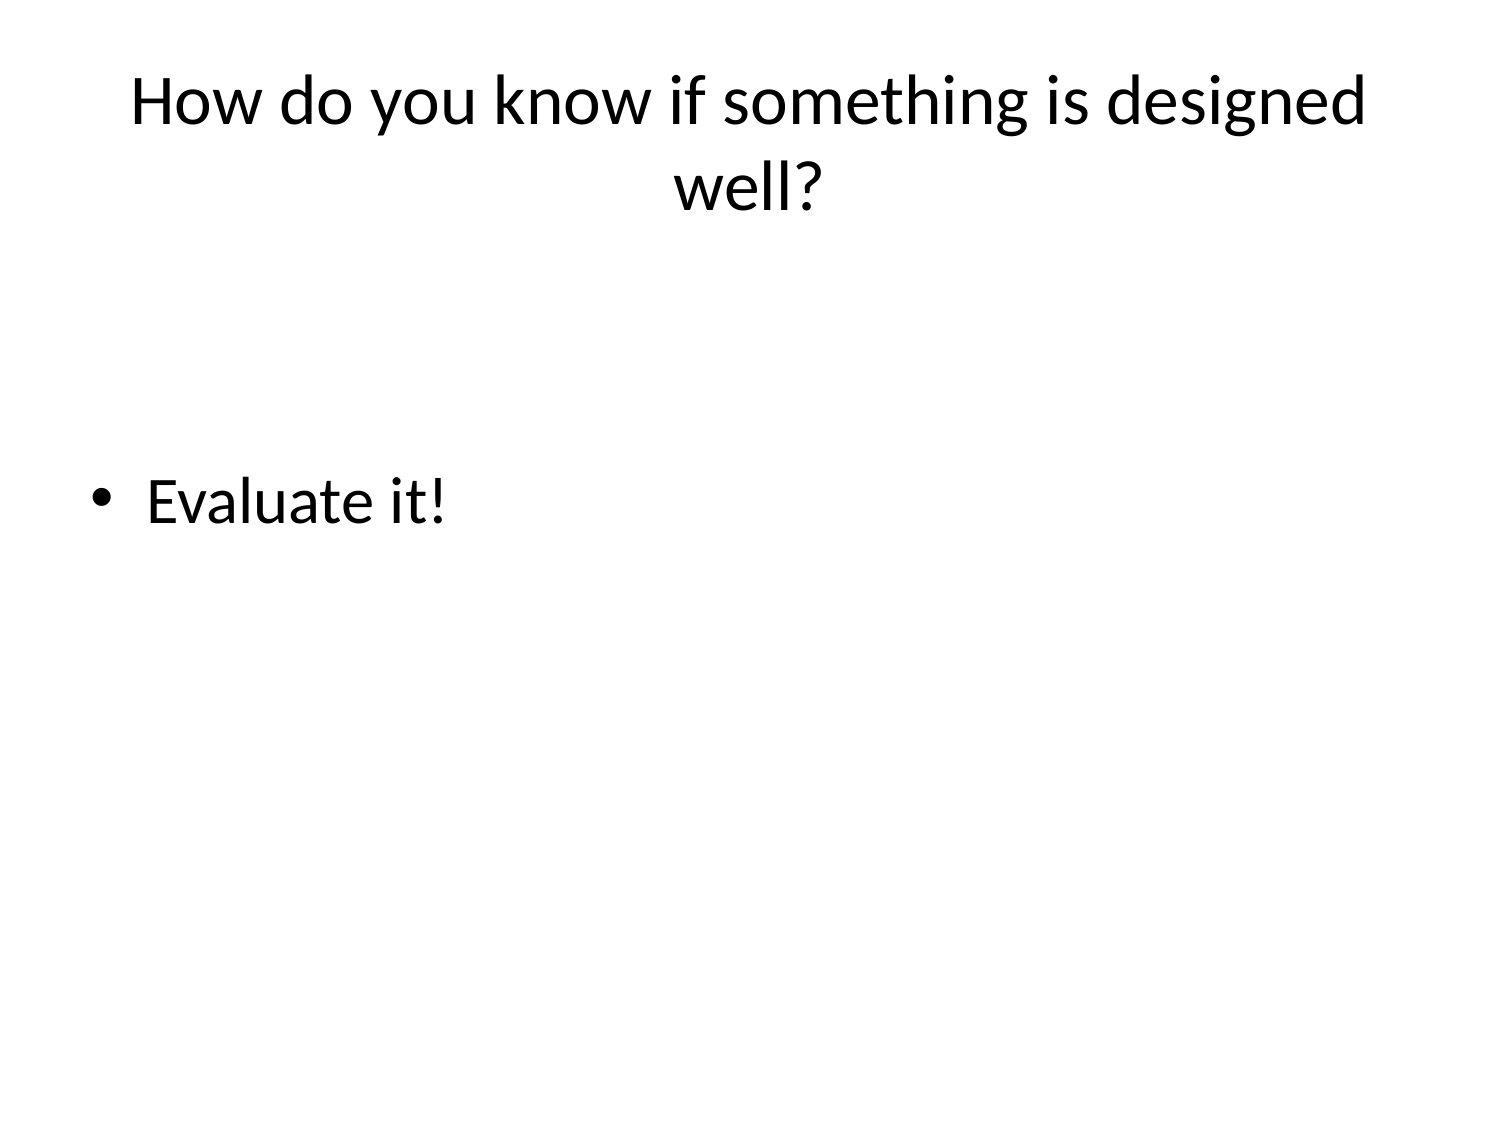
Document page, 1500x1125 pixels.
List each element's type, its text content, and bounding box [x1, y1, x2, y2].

title How do you know if something is designed well? [75, 45, 1425, 233]
list Evaluate it! [75, 262, 1425, 1005]
